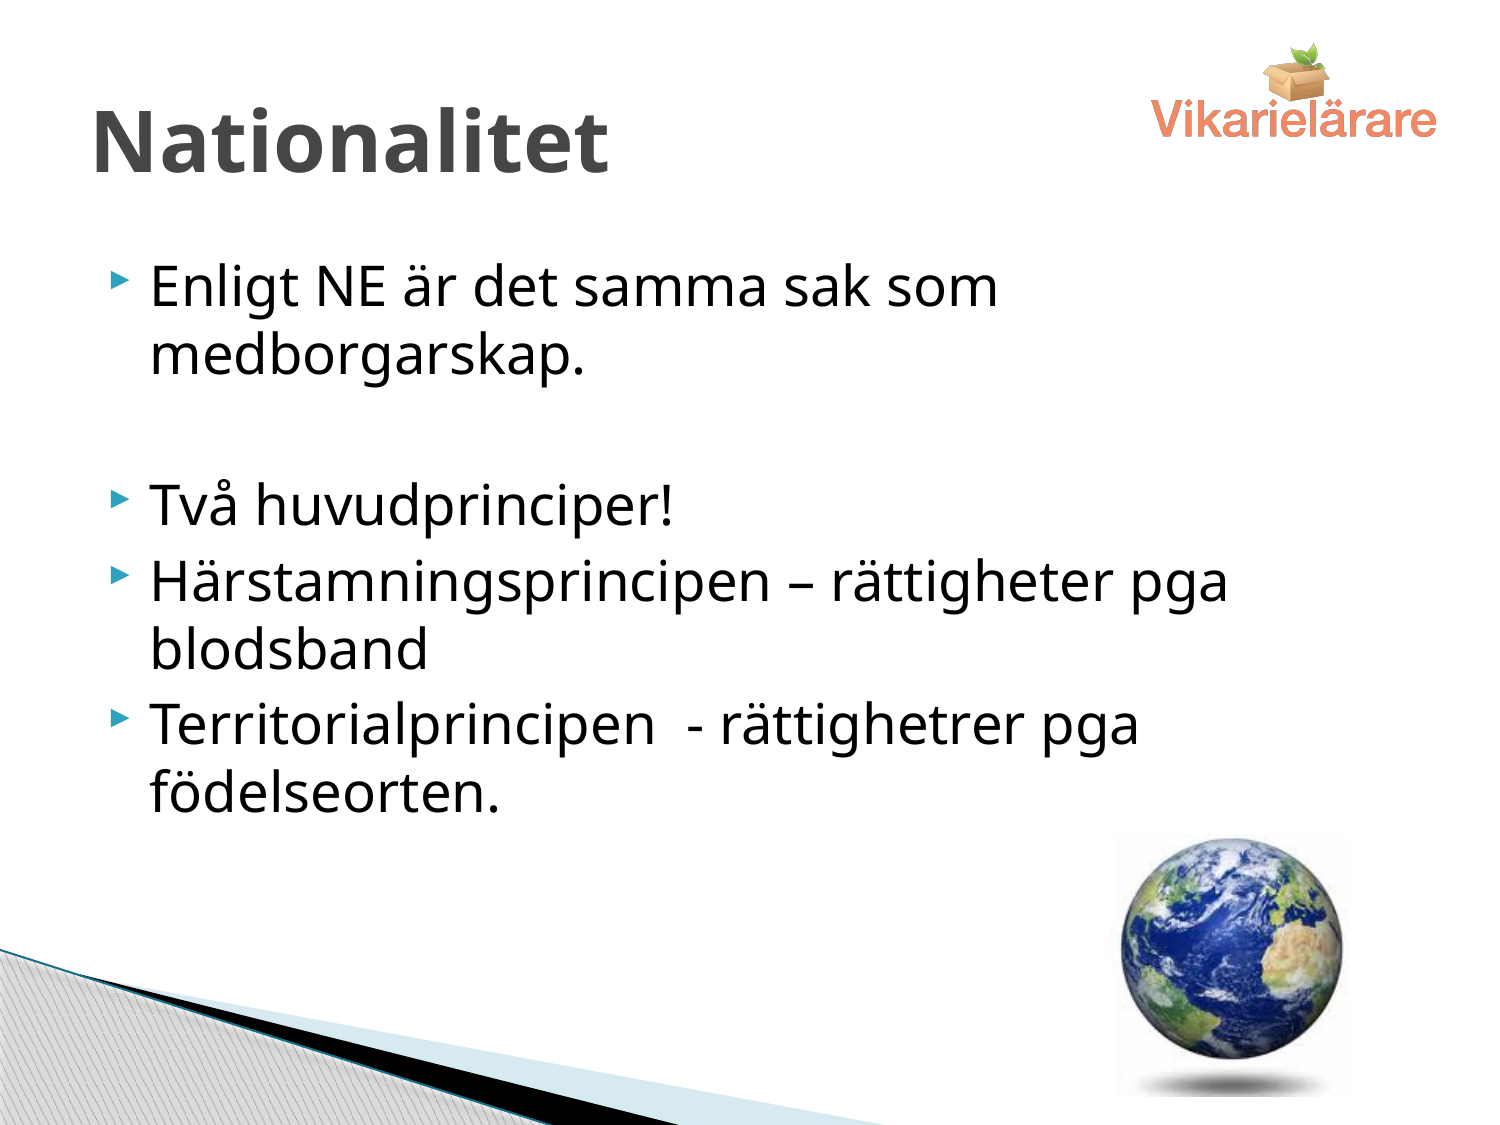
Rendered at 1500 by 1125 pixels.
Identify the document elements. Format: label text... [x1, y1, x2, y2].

title Nationalitet [75, 45, 1425, 233]
picture [997, 833, 1466, 1097]
picture [1151, 42, 1436, 137]
list Enligt NE är det samma sak som medborgarskap. Två huvudprinciper! Härstamningsprincipen – rättigheter pga blodsband Territorialprincipen - rättighetrer pga födelseorten. [75, 243, 1425, 986]
